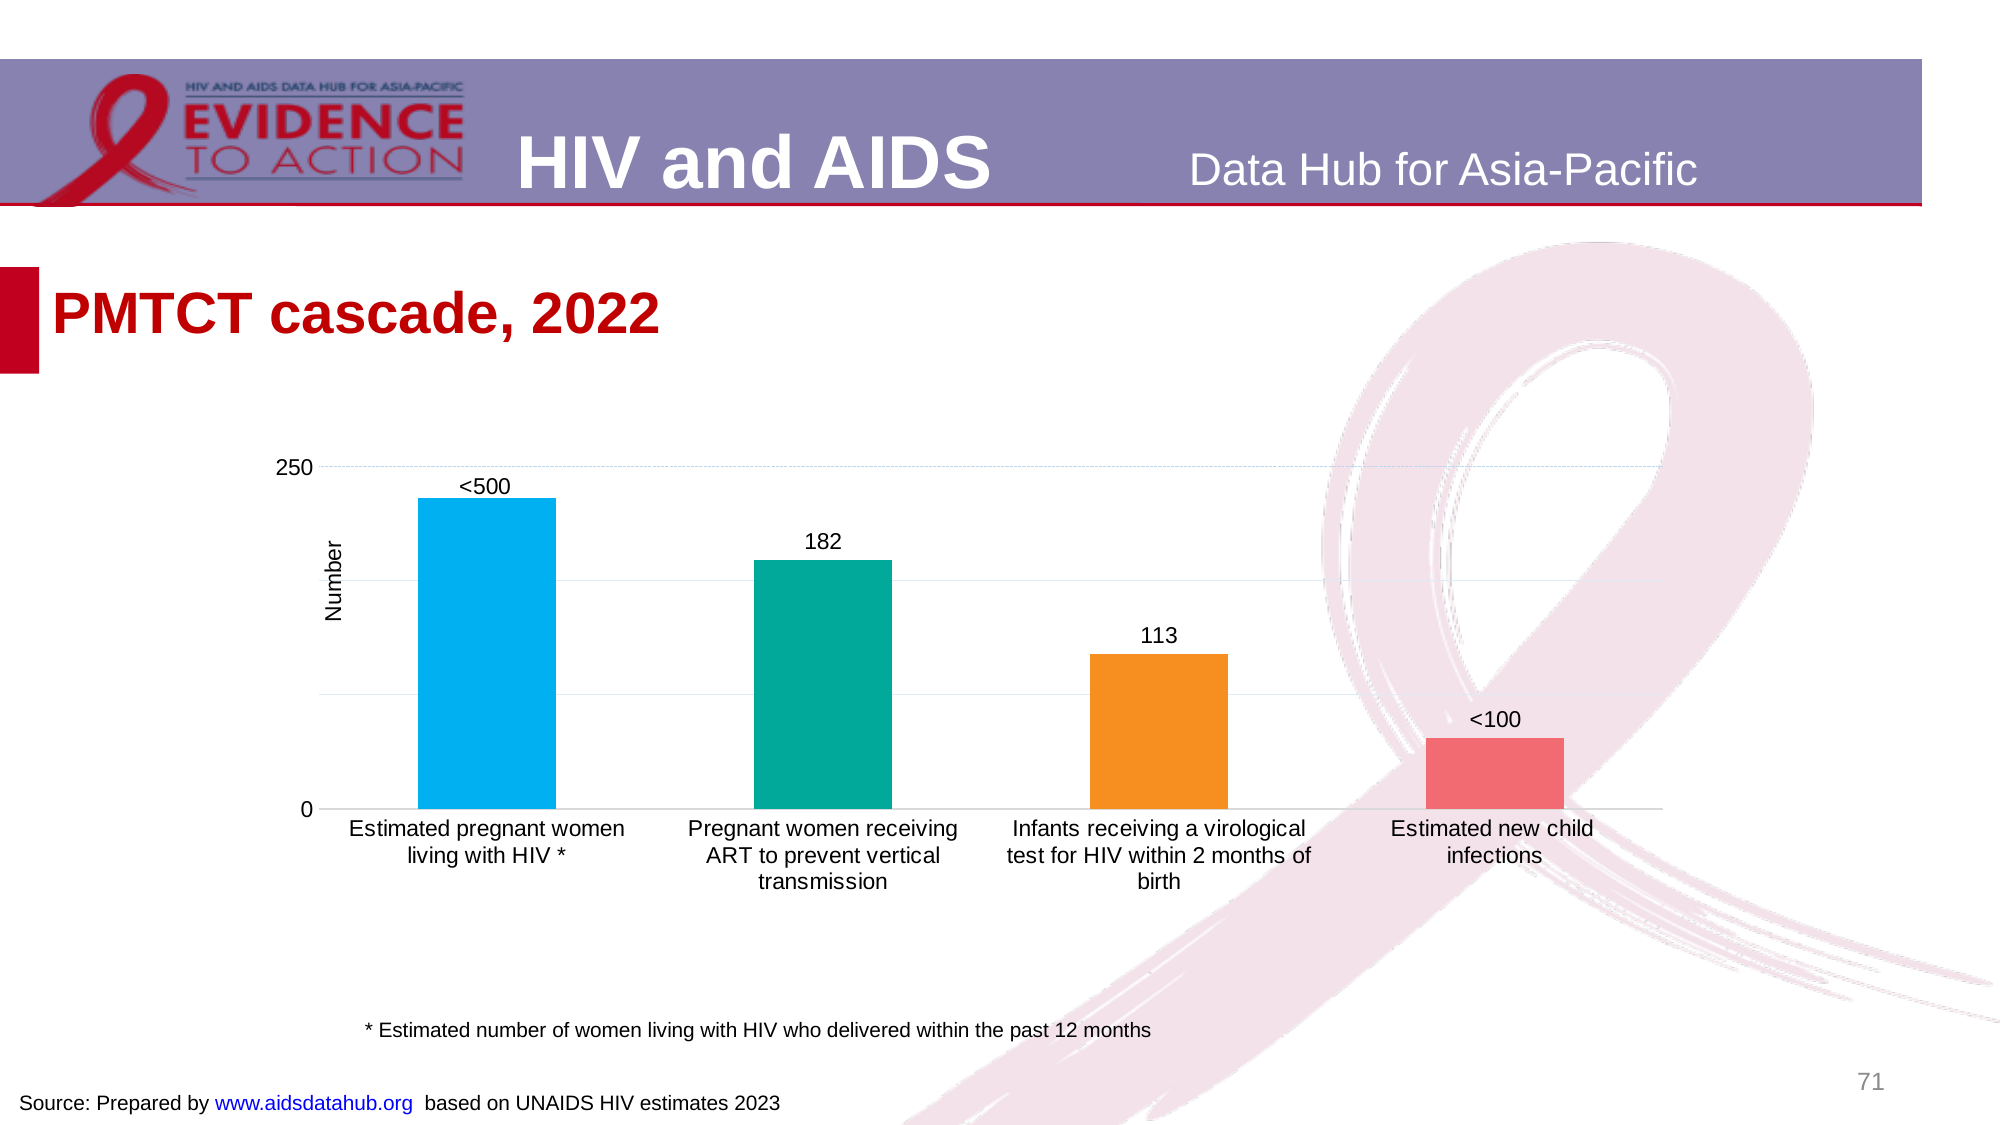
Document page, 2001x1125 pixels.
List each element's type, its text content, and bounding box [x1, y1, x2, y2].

slide_number 71 [1781, 1042, 1900, 1103]
text_box * Estimated number of women living with HIV who delivered within the past 12 months [350, 1009, 1200, 1049]
text_box Source: Prepared by www.aidsdatahub.org based on UNAIDS HIV estimates 2023 [0, 1080, 1816, 1125]
picture [706, 181, 2000, 1125]
title PMTCT cascade, 2022 [37, 267, 1876, 351]
picture [11, 74, 469, 207]
chart [257, 412, 1743, 963]
